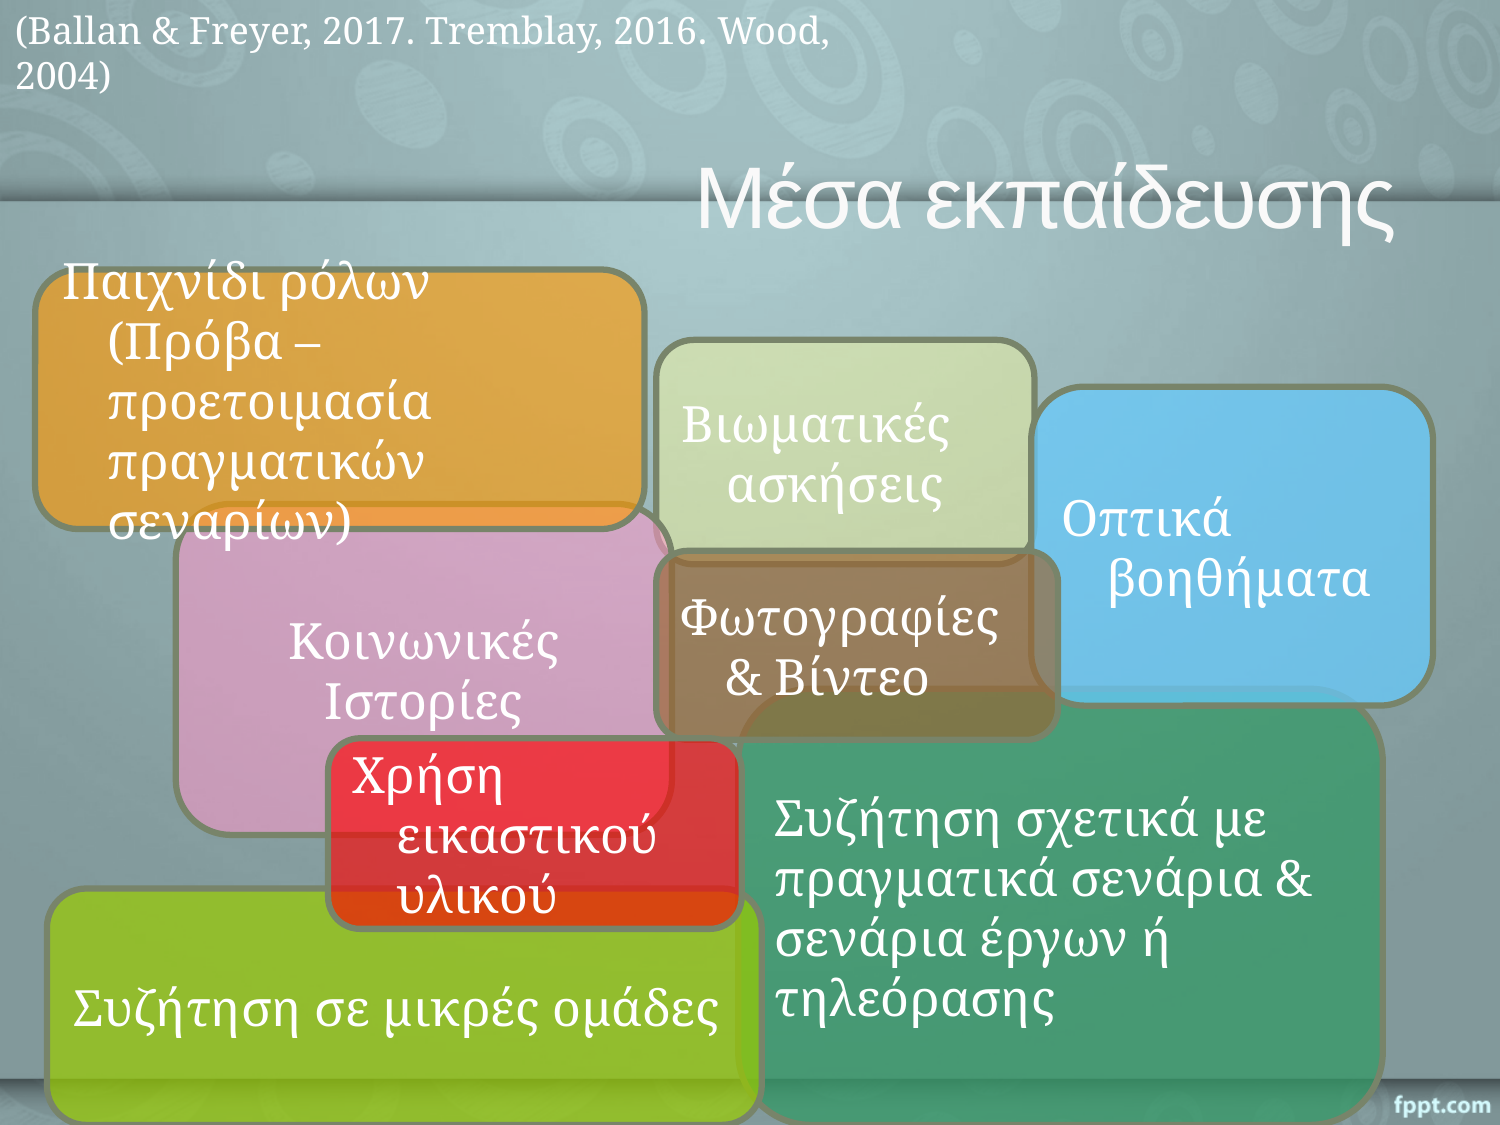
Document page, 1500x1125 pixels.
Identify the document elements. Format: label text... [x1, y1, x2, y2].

text_box Συζήτηση σε μικρές ομάδες [46, 888, 762, 1125]
text_box Παιχνίδι ρόλων (Πρόβα – προετοιμασία πραγματικών σεναρίων) [35, 269, 645, 530]
text_box Κοινωνικές Ιστορίες [175, 508, 672, 835]
text_box Βιωματικές ασκήσεις [656, 339, 1035, 554]
text_box (Ballan & Freyer, 2017. Tremblay, 2016. Wood, 2004) [0, 0, 914, 105]
text_box Συζήτηση σχετικά με πραγματικά σενάρια & σενάρια έργων ή τηλεόρασης [738, 700, 1383, 1125]
text_box Χρήση εικαστικού υλικού [328, 738, 742, 929]
text_box Φωτογραφίες & Βίντεο [656, 550, 1059, 740]
text_box Μέσα εκπαίδευσης [679, 93, 1500, 254]
text_box Οπτικά βοηθήματα [1031, 386, 1434, 706]
